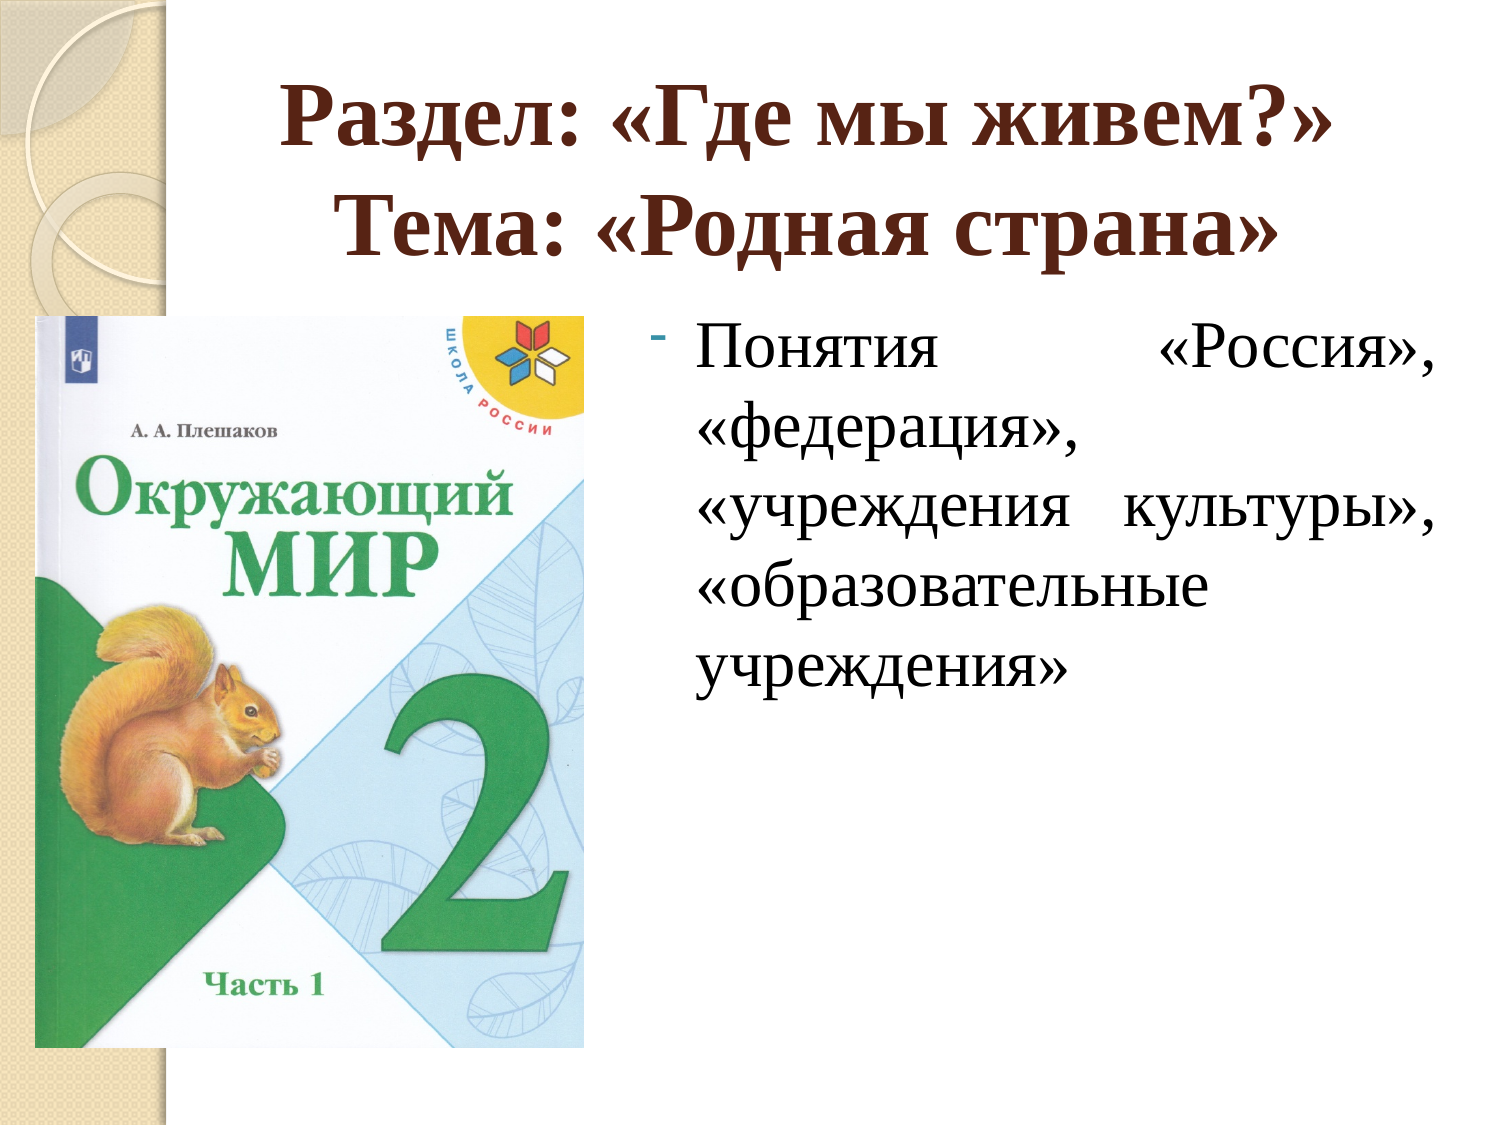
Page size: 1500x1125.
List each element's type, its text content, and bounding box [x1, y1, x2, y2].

title Раздел: «Где мы живем?» Тема: «Родная страна» [152, 70, 1465, 258]
picture [34, 316, 584, 1049]
list Понятия «Россия», «федерация», «учреждения культуры», «образовательные учреждения» [621, 292, 1453, 1079]
